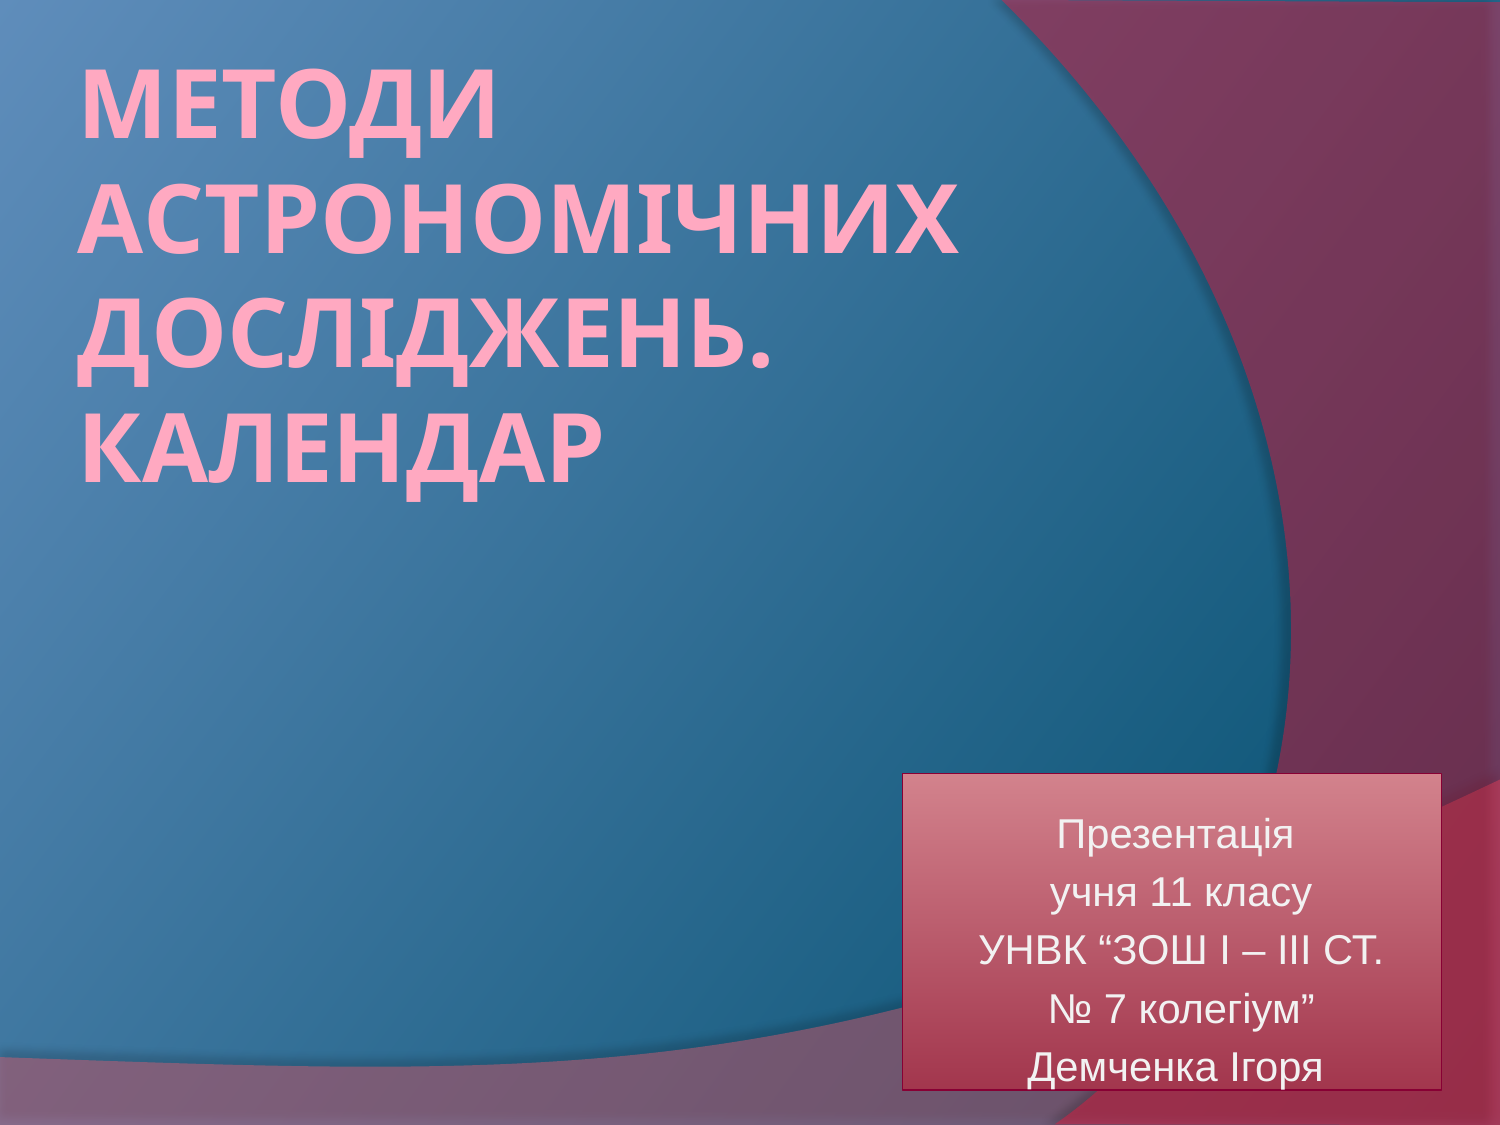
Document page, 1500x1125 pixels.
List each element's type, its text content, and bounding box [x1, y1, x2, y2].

subtitle Презентація учня 11 класу УНВК “ЗОШ І – ІІІ СТ. № 7 колегіум” Демченка Ігоря [902, 773, 1442, 1091]
title Методи астрономічних досліджень. календар [70, 35, 1090, 680]
